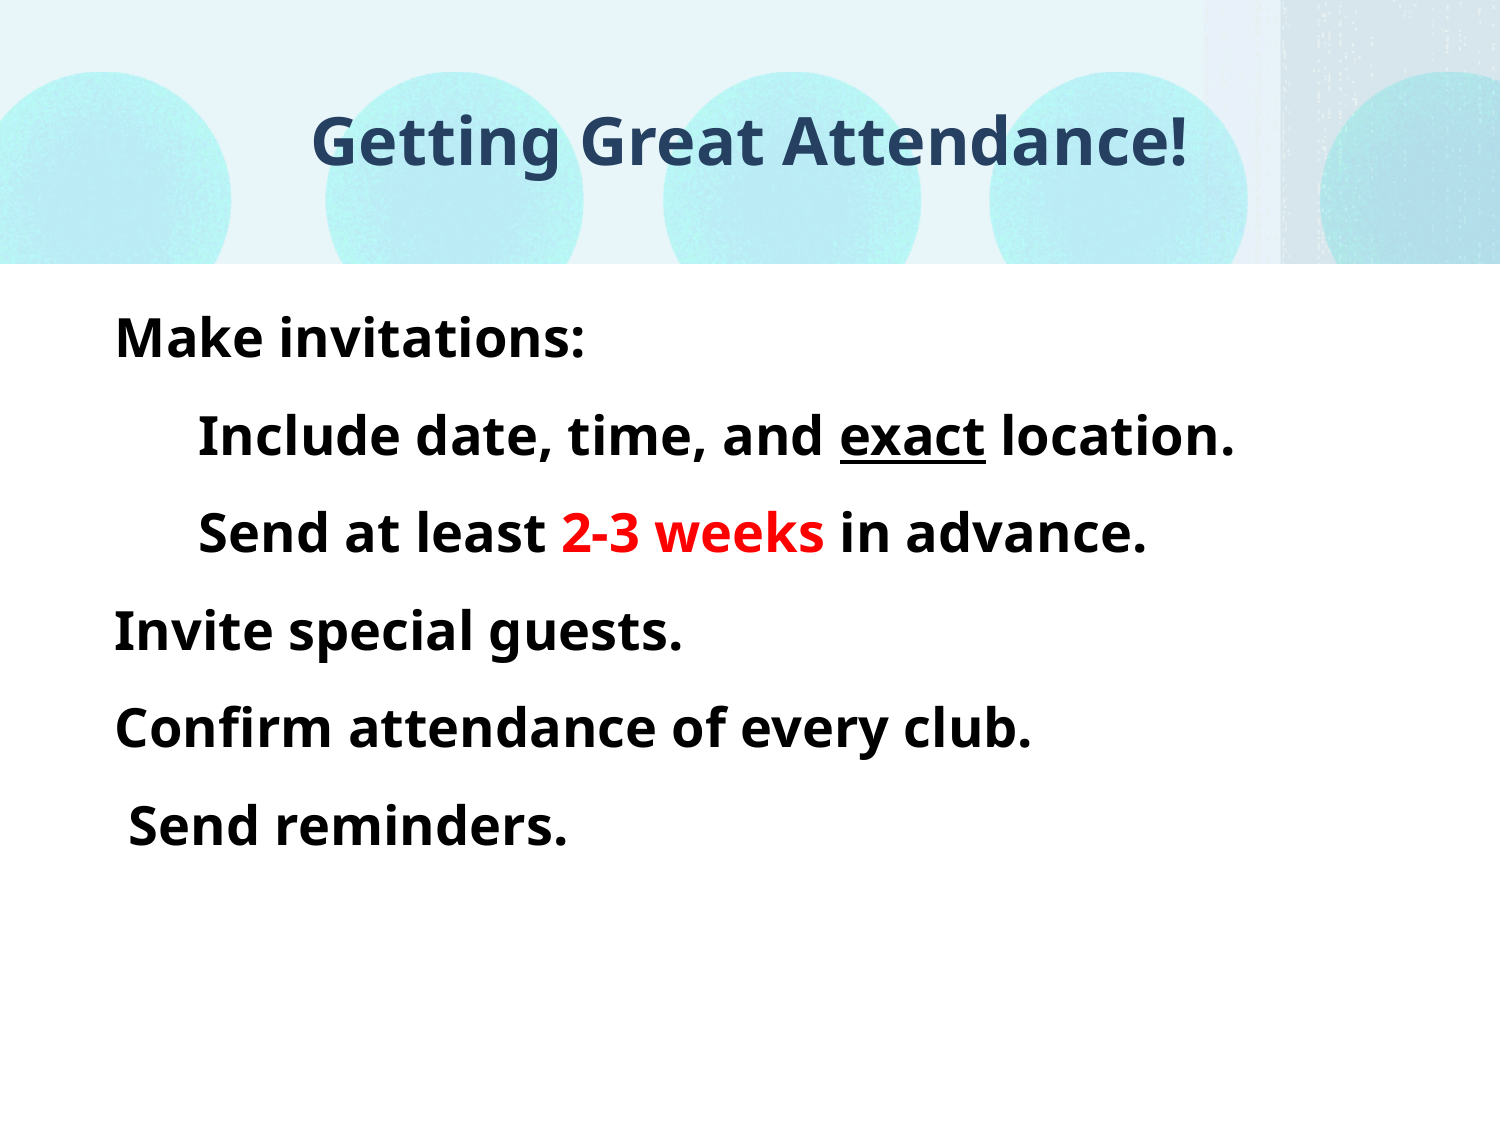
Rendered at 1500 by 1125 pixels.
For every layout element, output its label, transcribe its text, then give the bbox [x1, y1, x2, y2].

list Make invitations: Include date, time, and exact location. Send at least 2-3 weeks in advance. Invite special guests. Confirm attendance of every club. Send reminders. [99, 272, 1463, 980]
picture [0, 0, 1500, 264]
